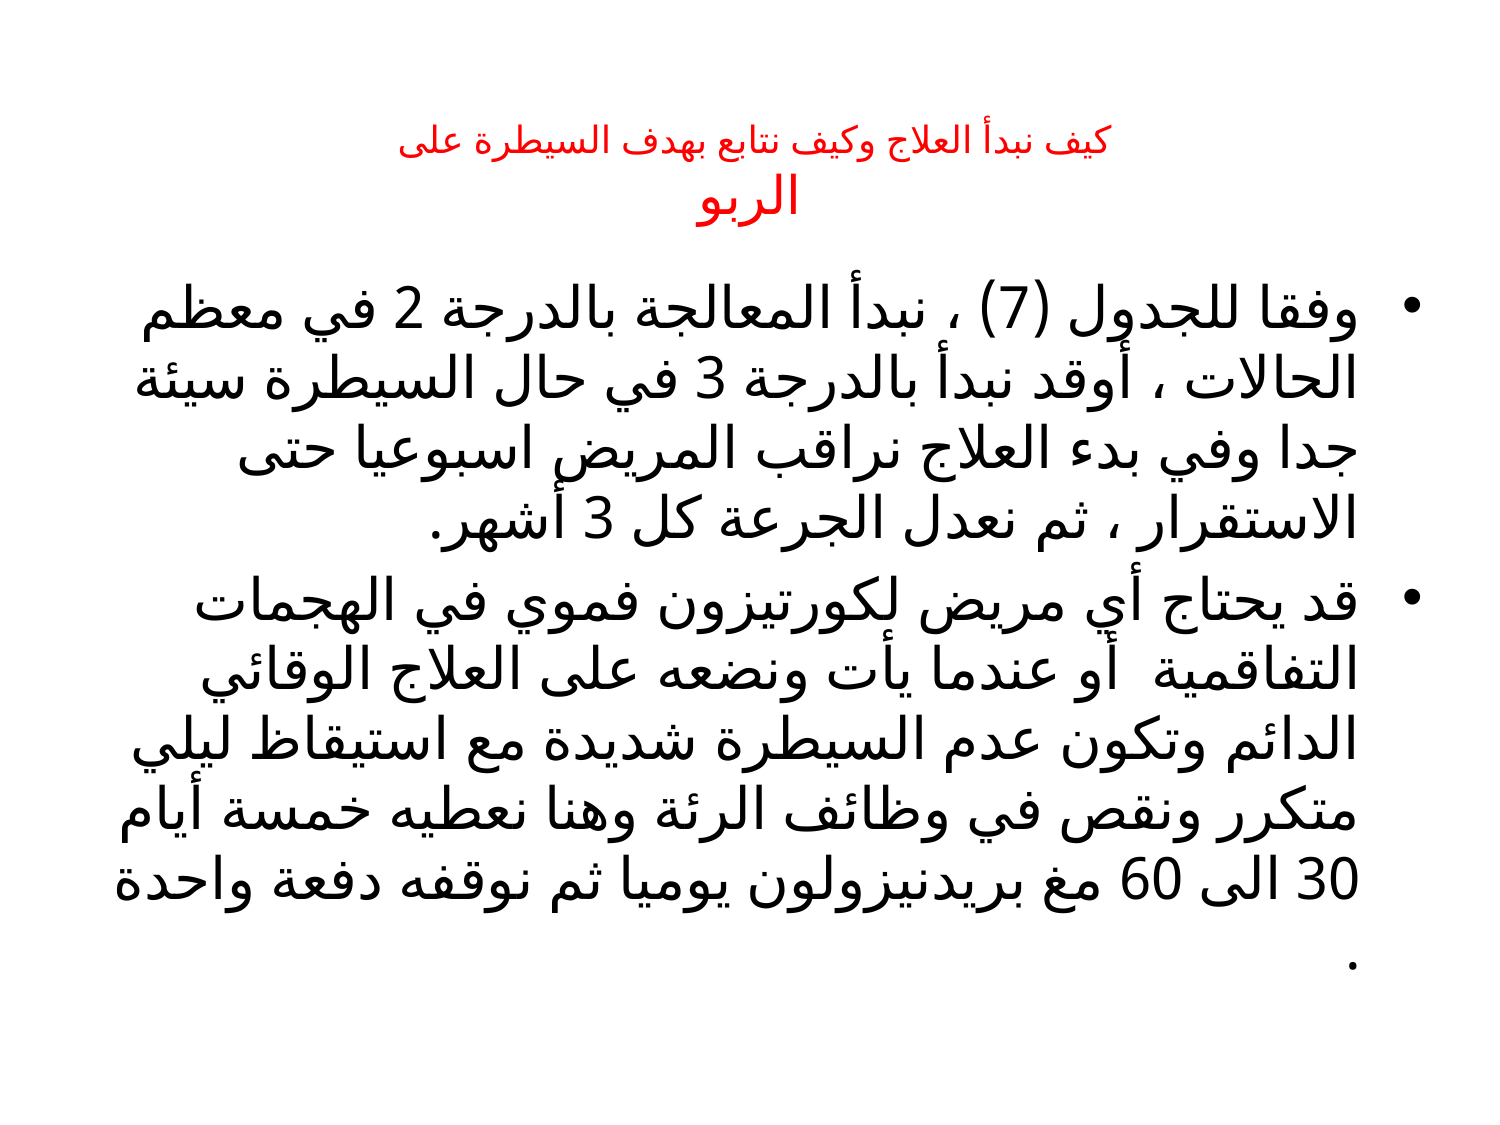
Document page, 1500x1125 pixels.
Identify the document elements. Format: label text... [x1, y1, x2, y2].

title كيف نبدأ العلاج وكيف نتابع بهدف السيطرة على الربو [75, 45, 1425, 233]
list وفقا للجدول (7) ، نبدأ المعالجة بالدرجة 2 في معظم الحالات ، أوقد نبدأ بالدرجة 3 في حال السيطرة سيئة جدا وفي بدء العلاج نراقب المريض اسبوعيا حتى الاستقرار ، ثم نعدل الجرعة كل 3 أشهر. قد يحتاج أي مريض لكورتيزون فموي في الهجمات التفاقمية أو عندما يأت ونضعه على العلاج الوقائي الدائم وتكون عدم السيطرة شديدة مع استيقاظ ليلي متكرر ونقص في وظائف الرئة وهنا نعطيه خمسة أيام 30 الى 60 مغ بريدنيزولون يوميا ثم نوقفه دفعة واحدة . [75, 262, 1425, 1005]
